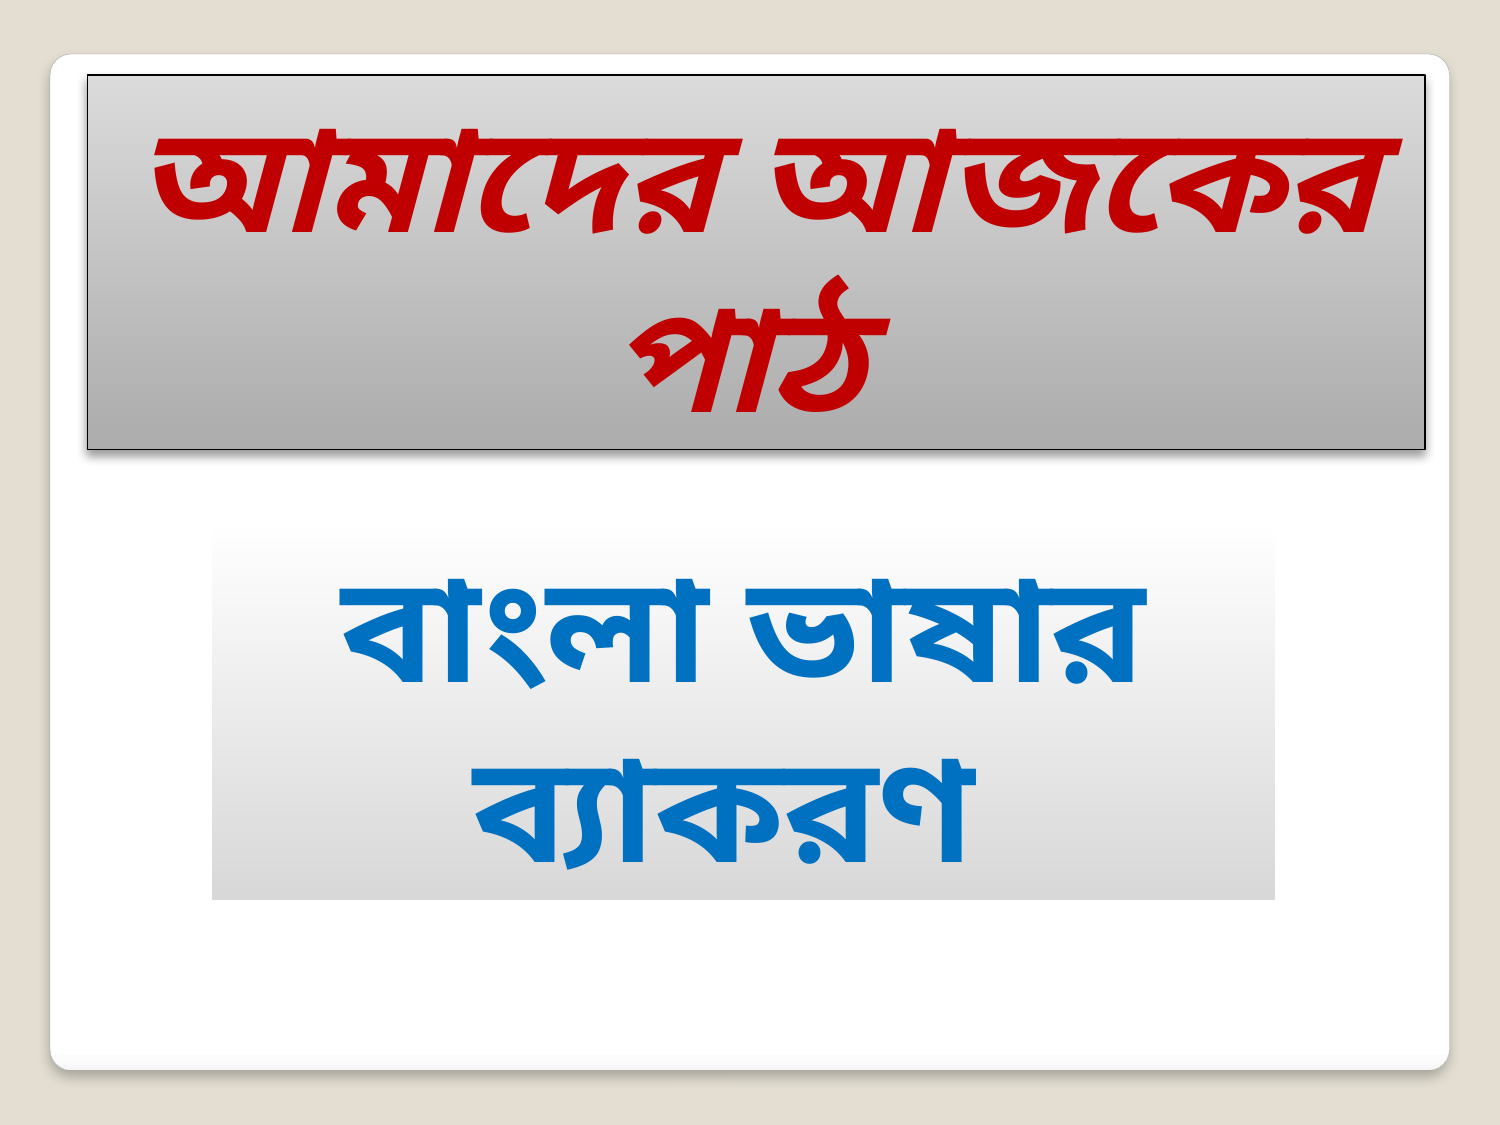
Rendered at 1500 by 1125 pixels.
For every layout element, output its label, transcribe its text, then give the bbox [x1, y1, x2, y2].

text_box বাংলা ভাষার ব্যাকরণ [212, 524, 1275, 900]
text_box আমাদের আজকের পাঠ [87, 74, 1426, 450]
